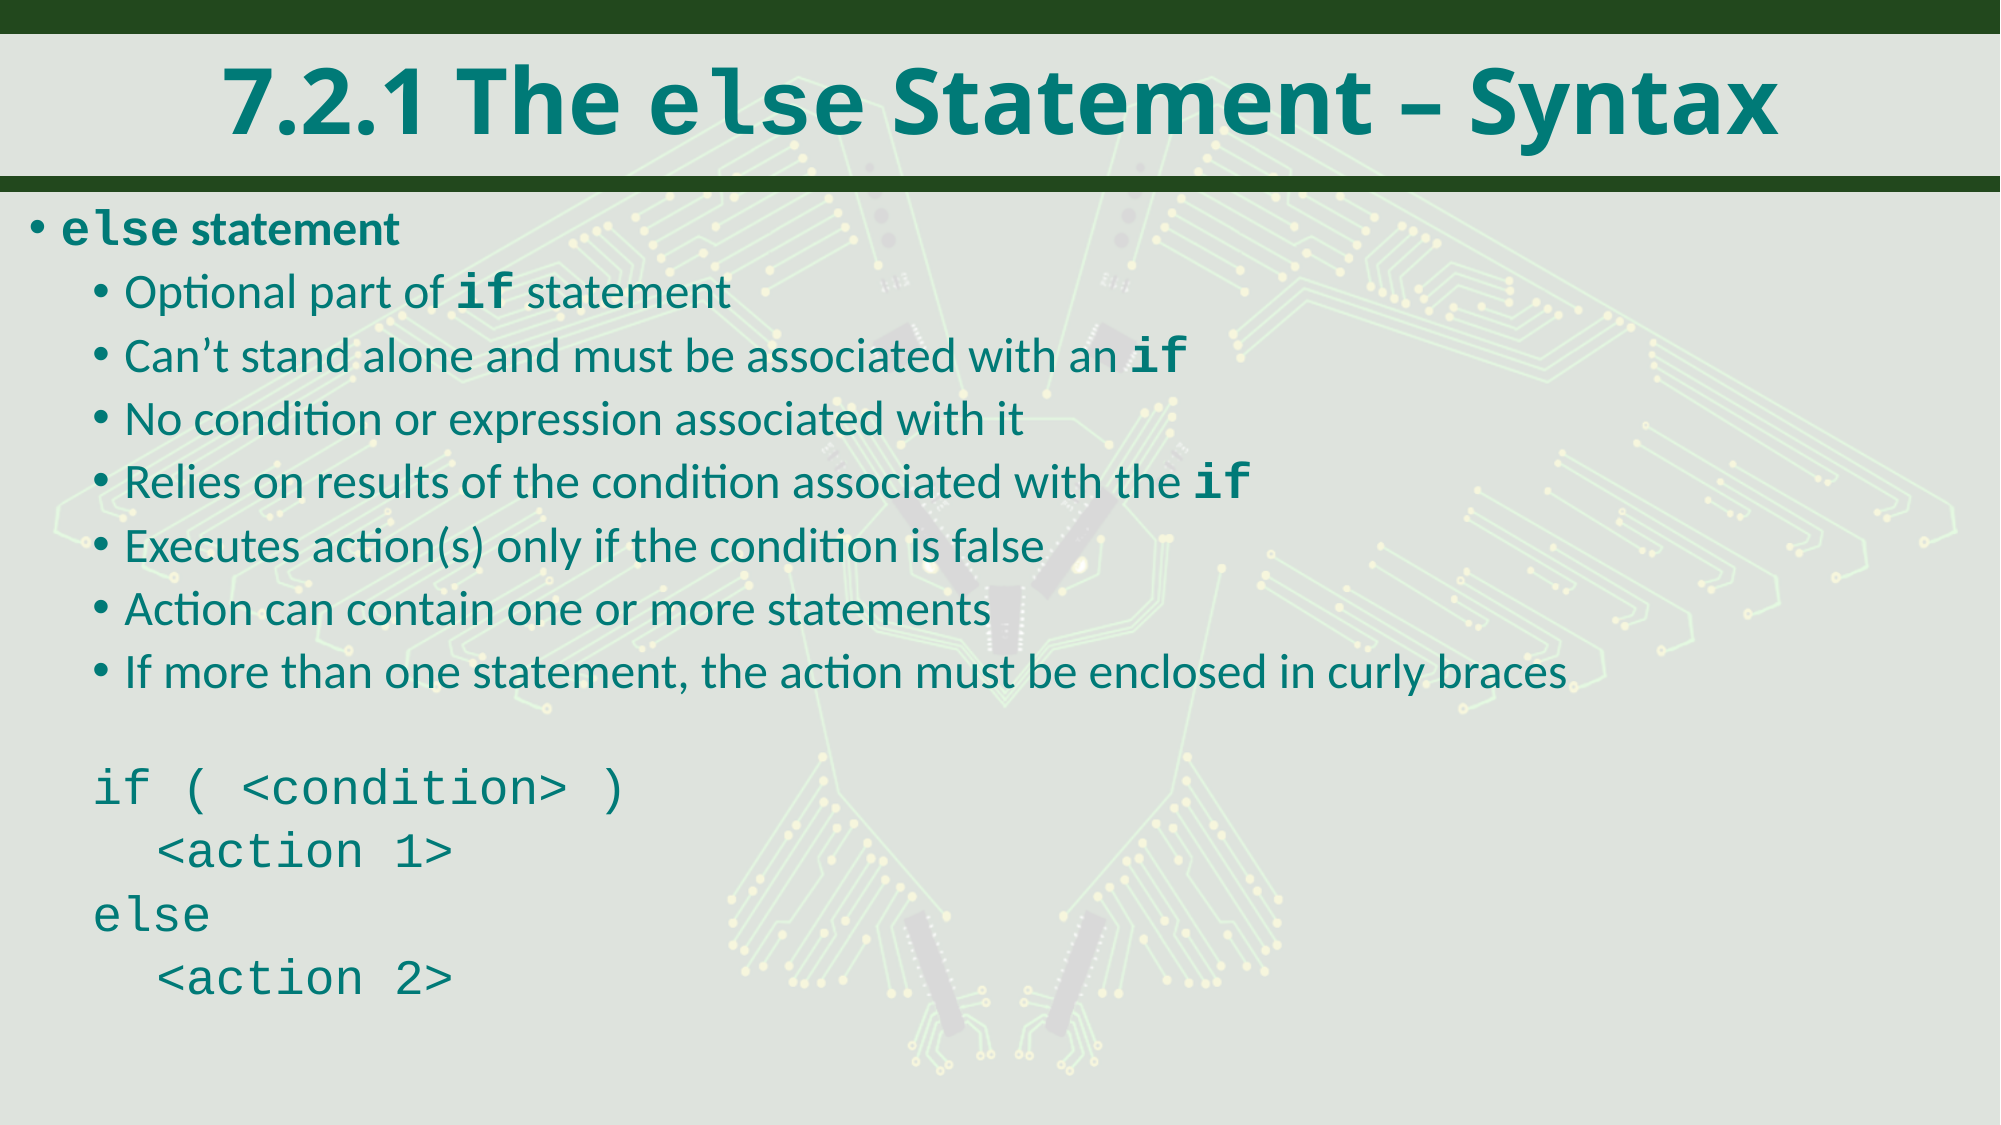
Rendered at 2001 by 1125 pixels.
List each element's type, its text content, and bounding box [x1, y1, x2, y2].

list else statement Optional part of if statement Can’t stand alone and must be associated with an if No condition or expression associated with it Relies on results of the condition associated with the if Executes action(s) only if the condition is false Action can contain one or more statements If more than one statement, the action must be enclosed in curly braces if ( <condition> ) <action 1> else <action 2> [13, 195, 1989, 1014]
title 7.2.1 The else Statement – Syntax [13, 36, 1989, 173]
